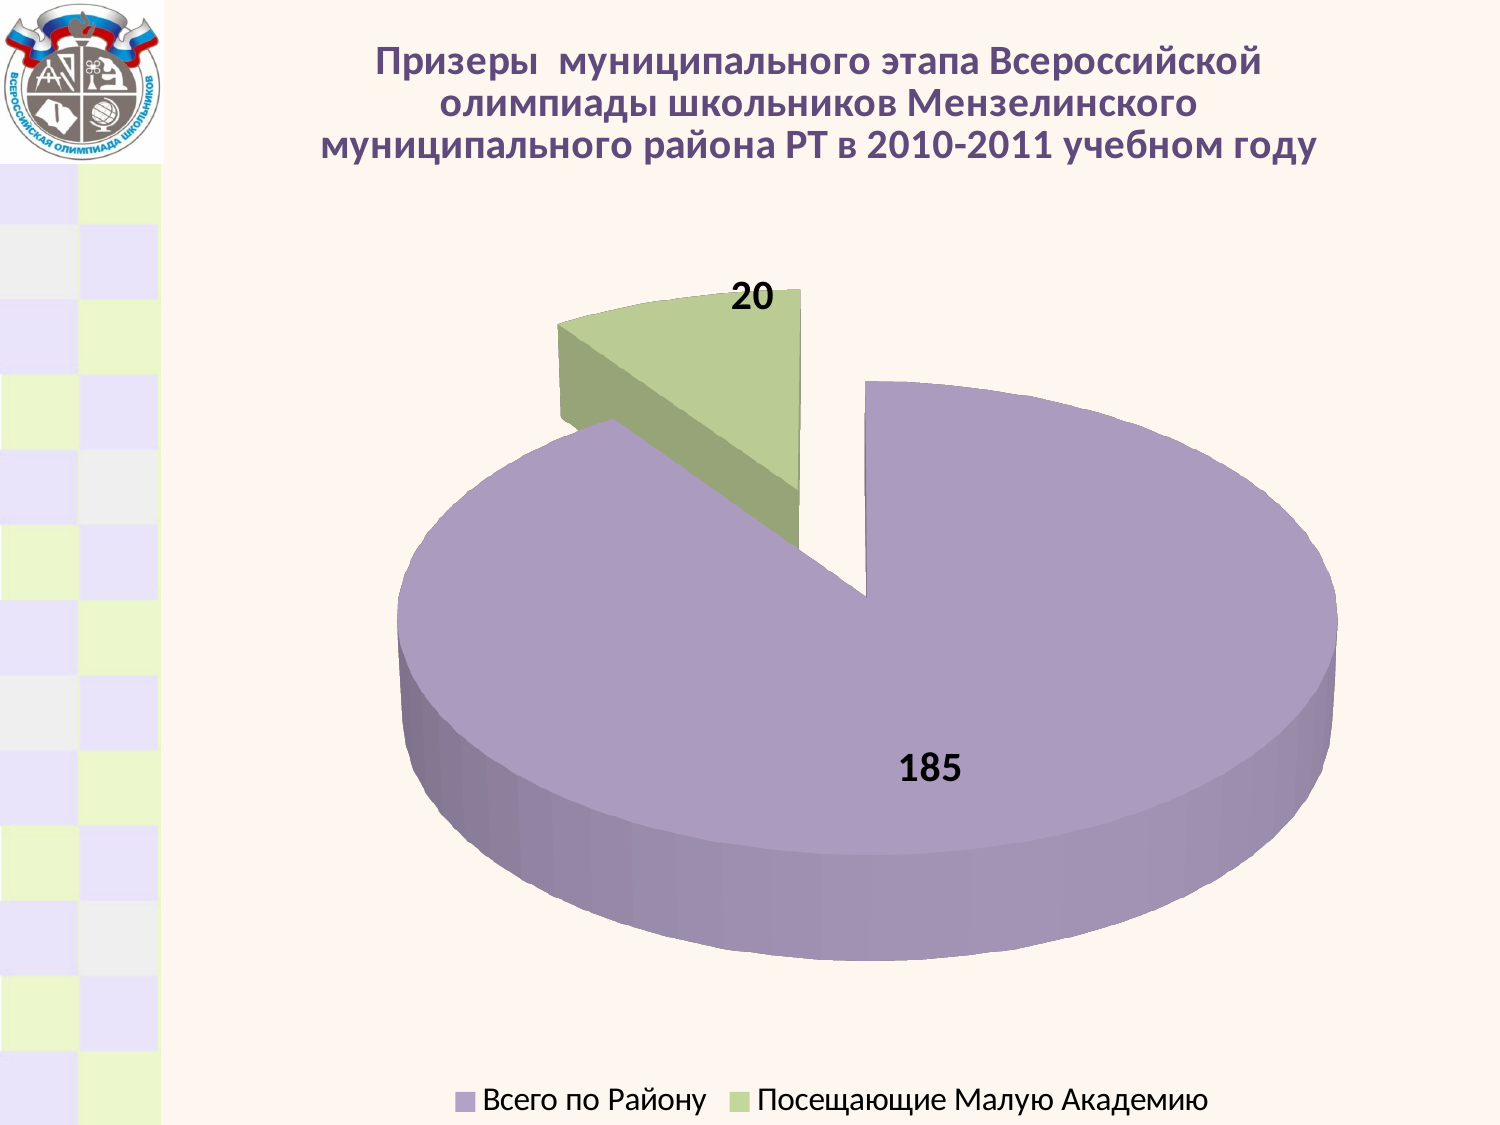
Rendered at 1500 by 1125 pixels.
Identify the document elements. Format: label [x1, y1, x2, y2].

chart [163, 0, 1500, 1125]
picture [0, 0, 163, 1125]
